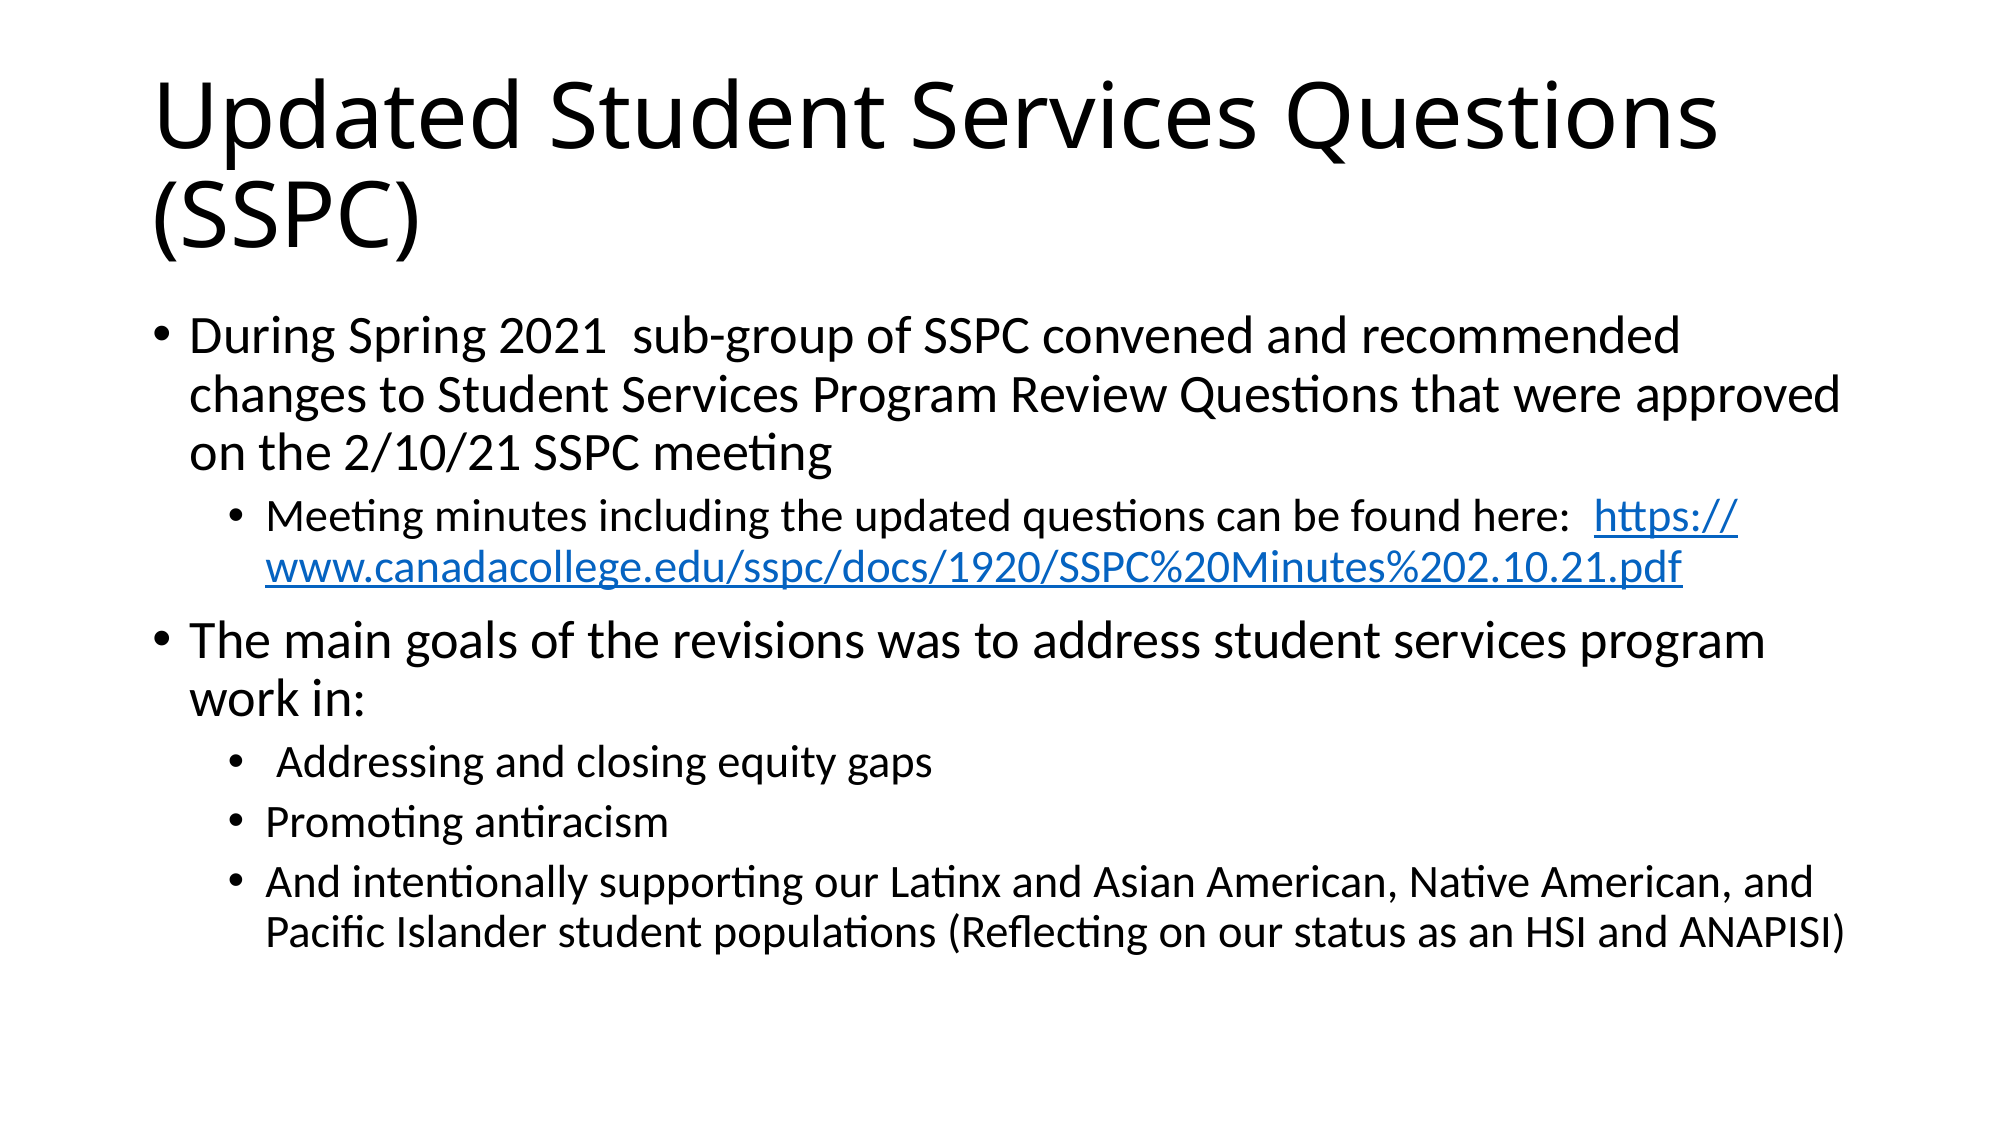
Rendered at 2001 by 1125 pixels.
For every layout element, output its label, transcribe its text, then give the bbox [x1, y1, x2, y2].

title Updated Student Services Questions (SSPC) [137, 59, 1863, 278]
list During Spring 2021 sub-group of SSPC convened and recommended changes to Student Services Program Review Questions that were approved on the 2/10/21 SSPC meeting Meeting minutes including the updated questions can be found here: https://www.canadacollege.edu/sspc/docs/1920/SSPC%20Minutes%202.10.21.pdf The main goals of the revisions was to address student services program work in: Addressing and closing equity gaps Promoting antiracism And intentionally supporting our Latinx and Asian American, Native American, and Pacific Islander student populations (Reflecting on our status as an HSI and ANAPISI) [137, 299, 1863, 1014]
